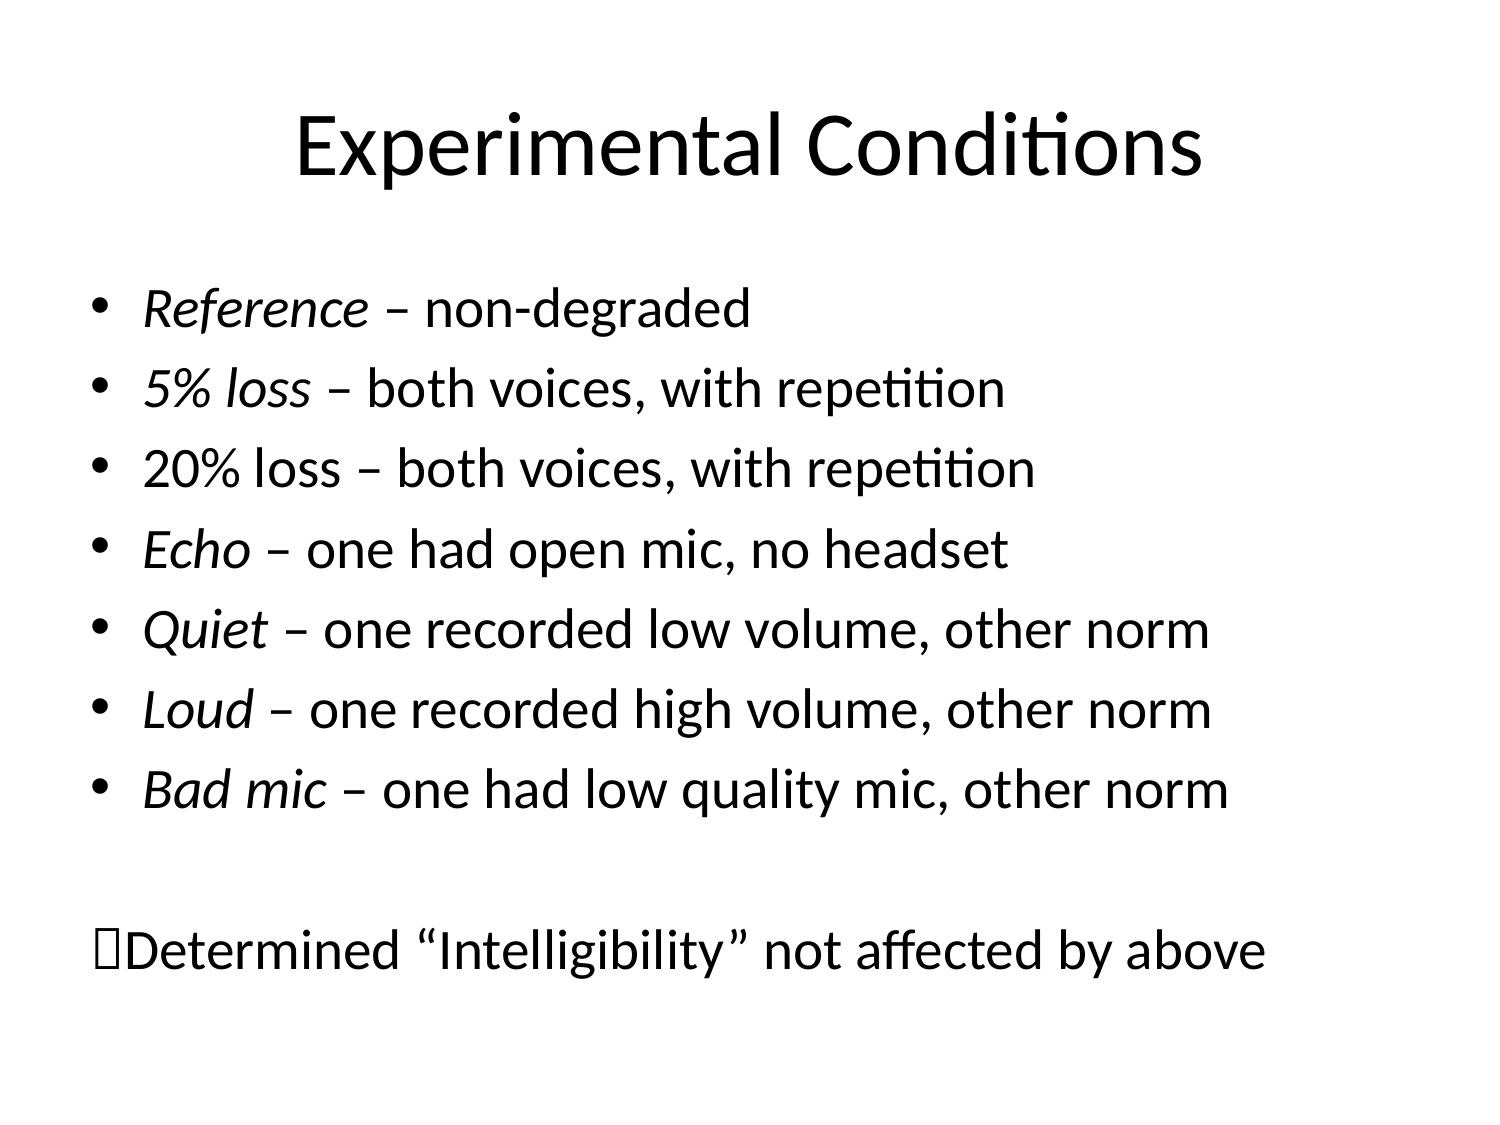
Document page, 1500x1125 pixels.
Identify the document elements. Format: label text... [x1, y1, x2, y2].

title Experimental Conditions [75, 45, 1425, 233]
list Reference – non-degraded 5% loss – both voices, with repetition 20% loss – both voices, with repetition Echo – one had open mic, no headset Quiet – one recorded low volume, other norm Loud – one recorded high volume, other norm Bad mic – one had low quality mic, other norm Determined “Intelligibility” not affected by above [75, 262, 1425, 1005]
